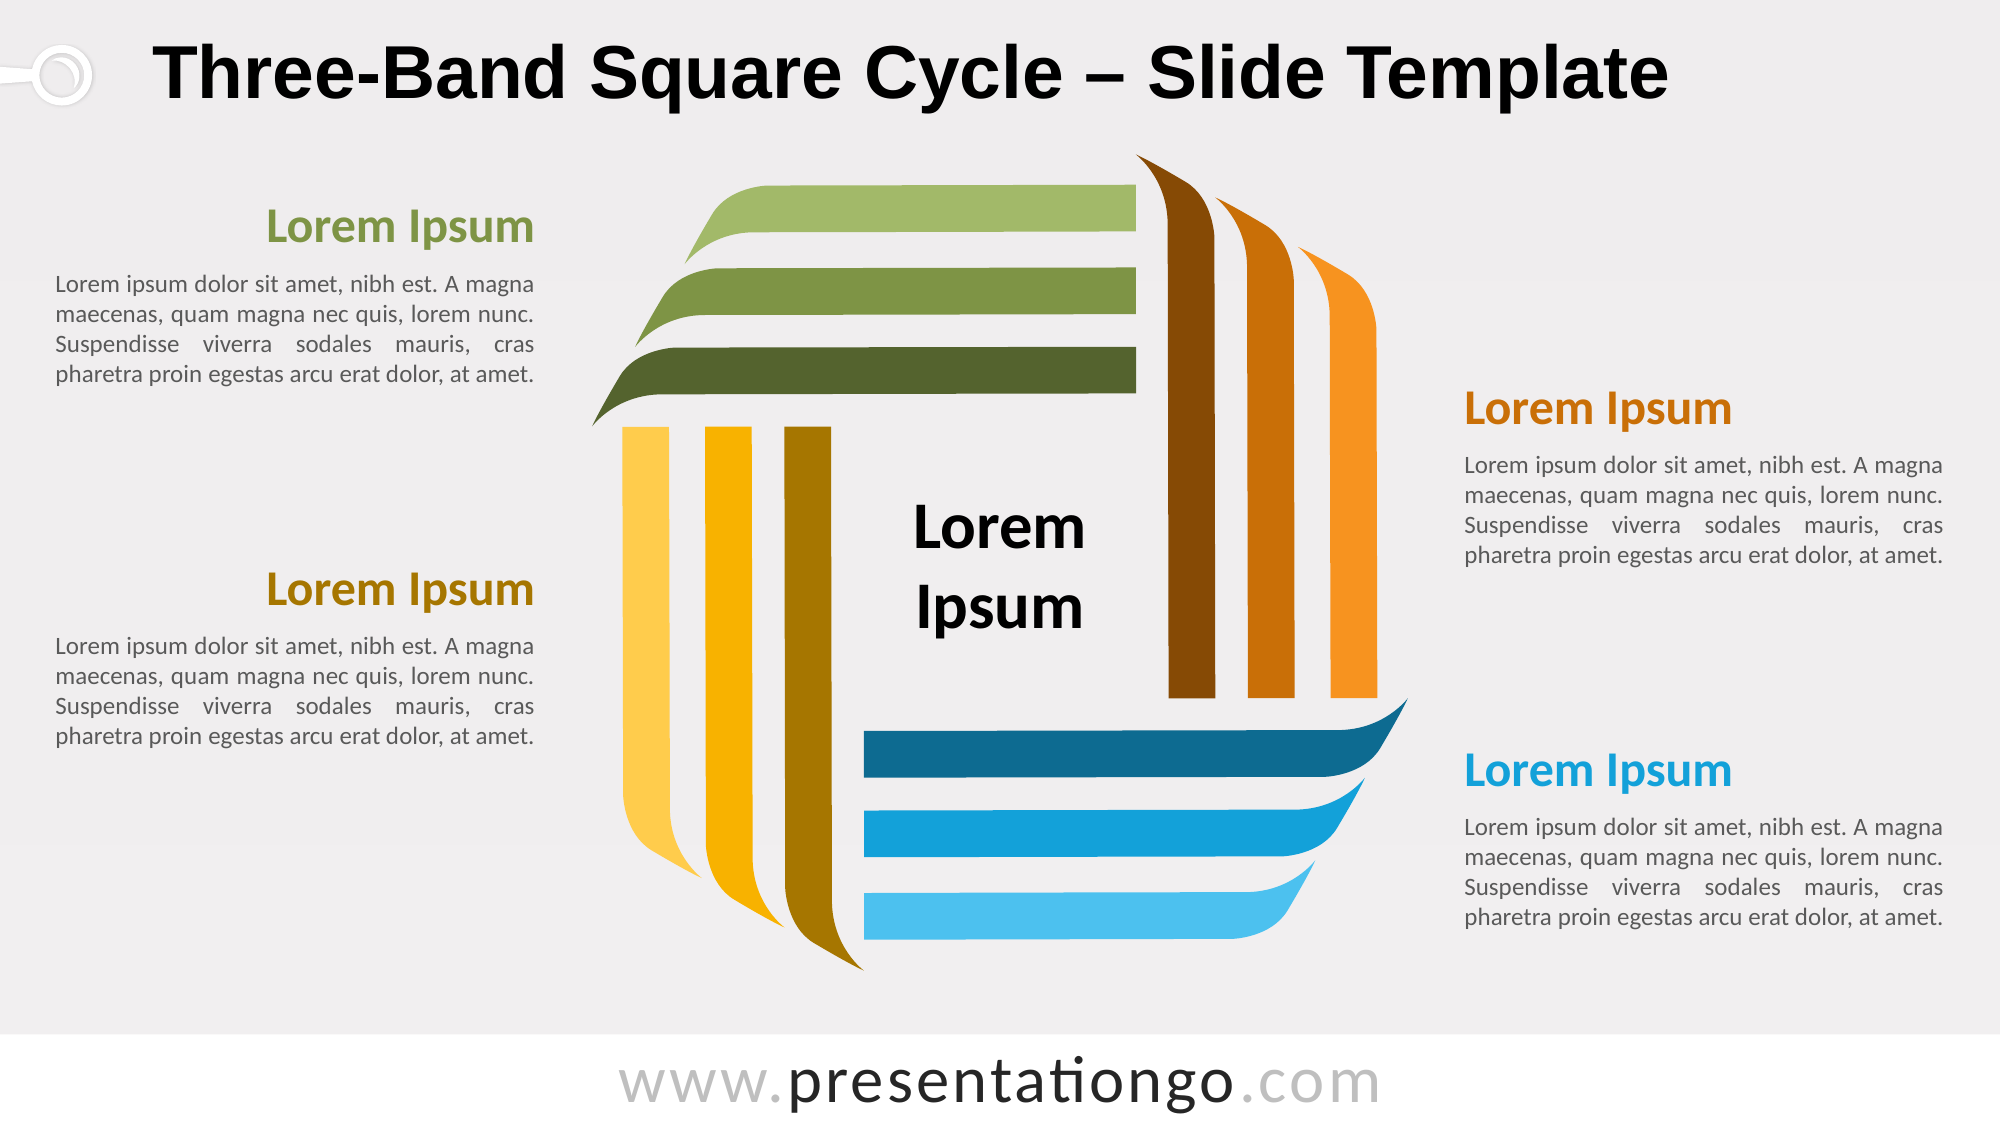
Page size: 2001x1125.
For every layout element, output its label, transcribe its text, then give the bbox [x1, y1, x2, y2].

title Three-Band Square Cycle – Slide Template [137, 26, 2000, 148]
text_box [55, 184, 536, 397]
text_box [592, 154, 1408, 971]
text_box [1464, 365, 1945, 578]
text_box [55, 546, 536, 759]
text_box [1464, 728, 1945, 940]
